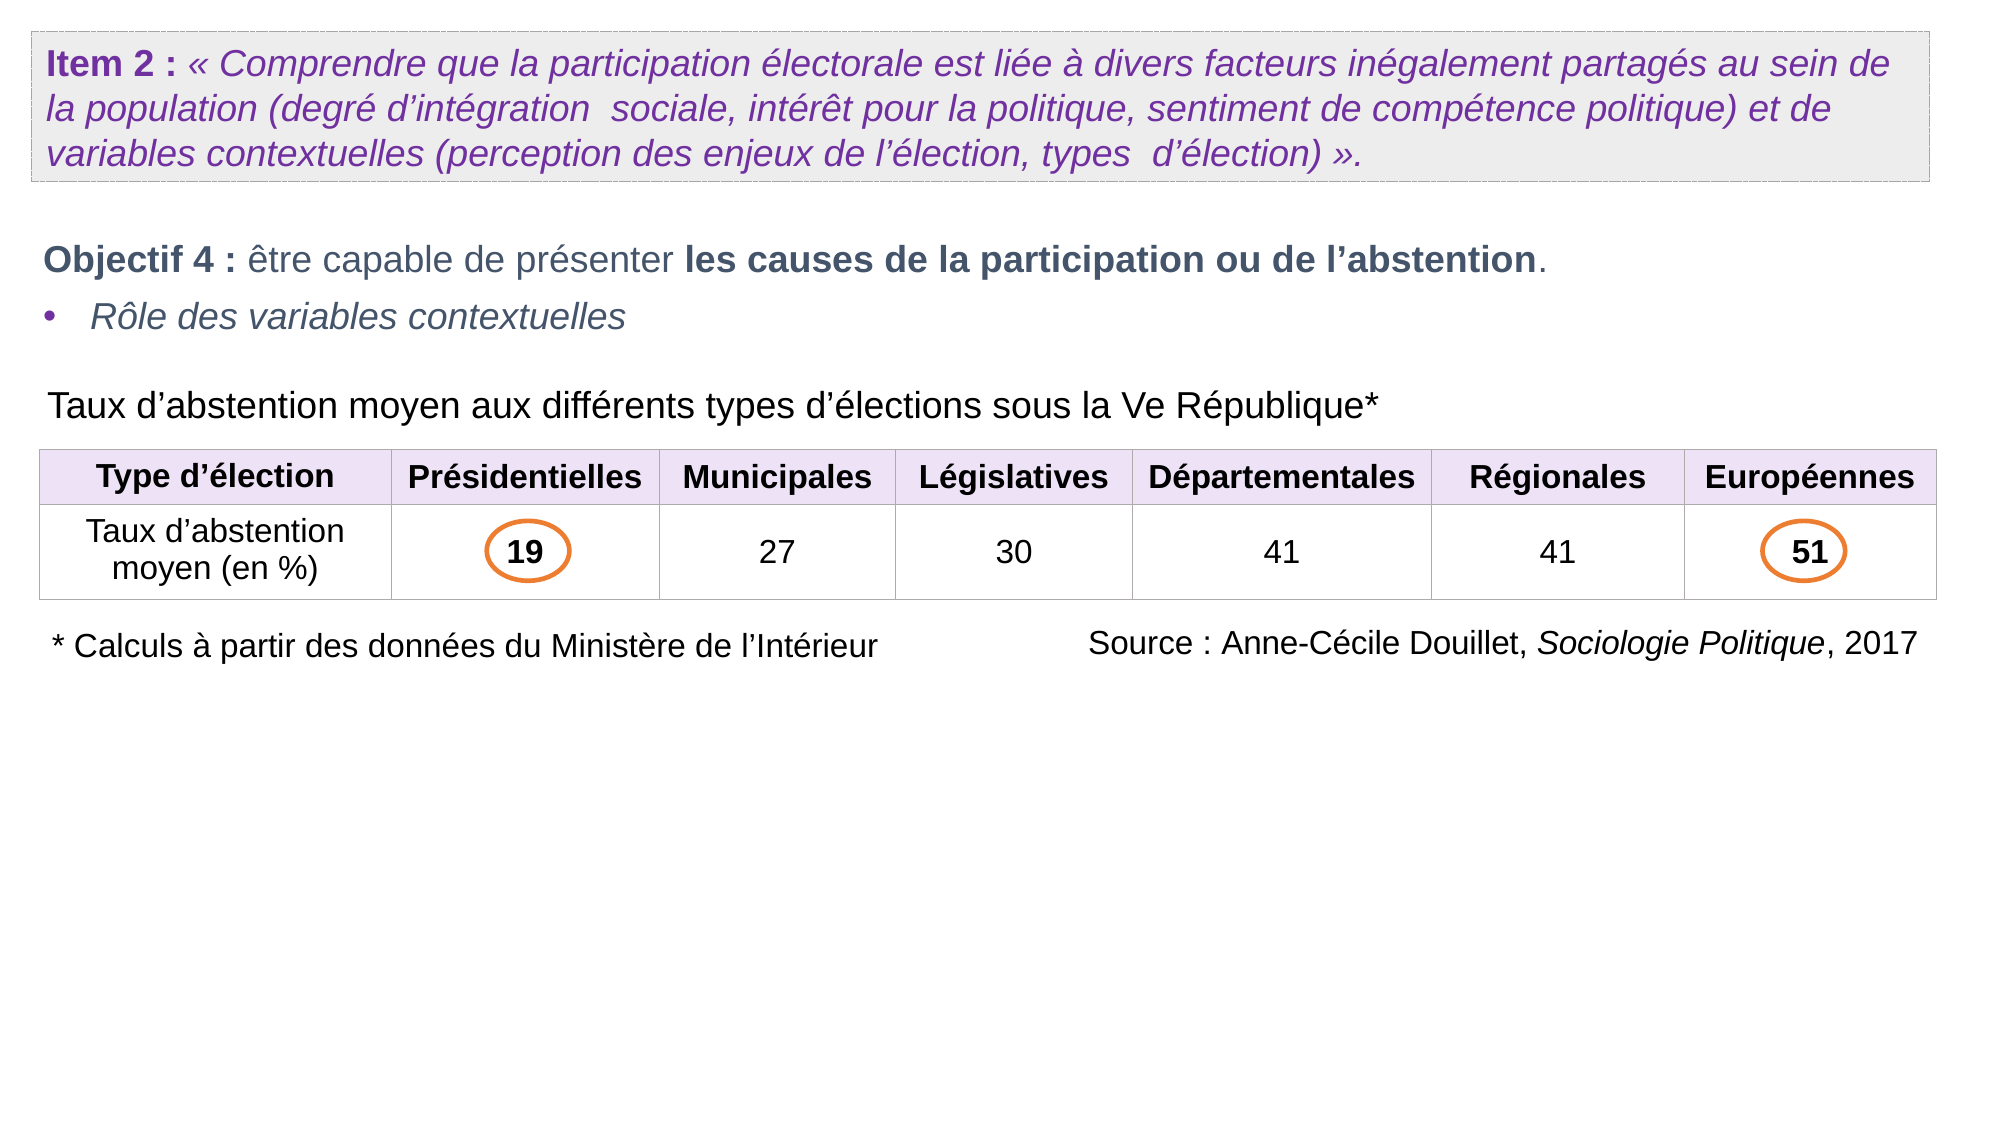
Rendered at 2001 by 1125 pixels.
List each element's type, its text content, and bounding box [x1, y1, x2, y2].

table_header Législatives [896, 450, 1132, 504]
text_box [485, 519, 571, 582]
text_box Taux d’abstention moyen aux différents types d’élections sous la Ve République* [32, 373, 1542, 434]
table_header Régionales [1432, 450, 1684, 504]
table_header Européennes [1685, 450, 1936, 504]
text_box Source : Anne-Cécile Douillet, Sociologie Politique, 2017 [1073, 613, 1934, 669]
text_box * Calculs à partir des données du Ministère de l’Intérieur [36, 616, 895, 672]
table_header Départementales [1133, 450, 1431, 504]
text_box Item 2 : « Comprendre que la participation électorale est liée à divers facteurs inégalement partagés au sein de la population (degré d’intégration sociale, intérêt pour la politique, sentiment de compétence politique) et de variables contextuelles (perception des enjeux de l’élection, types d’élection) ». [31, 31, 1930, 182]
table_cell 41 [1133, 505, 1431, 599]
table_cell Taux d’abstention moyen (en %) [40, 505, 391, 599]
text_box Objectif 4 : être capable de présenter les causes de la participation ou de l’abstention. Rôle des variables contextuelles [28, 227, 1944, 345]
table_header Présidentielles [392, 450, 659, 504]
table_cell 19 [392, 505, 659, 599]
table_cell 30 [896, 505, 1132, 599]
table_cell 41 [1432, 505, 1684, 599]
table_header Municipales [660, 450, 895, 504]
text_box [1761, 519, 1847, 582]
table_header Type d’élection [40, 450, 391, 504]
table_cell 51 [1685, 505, 1936, 599]
table_cell 27 [660, 505, 895, 599]
